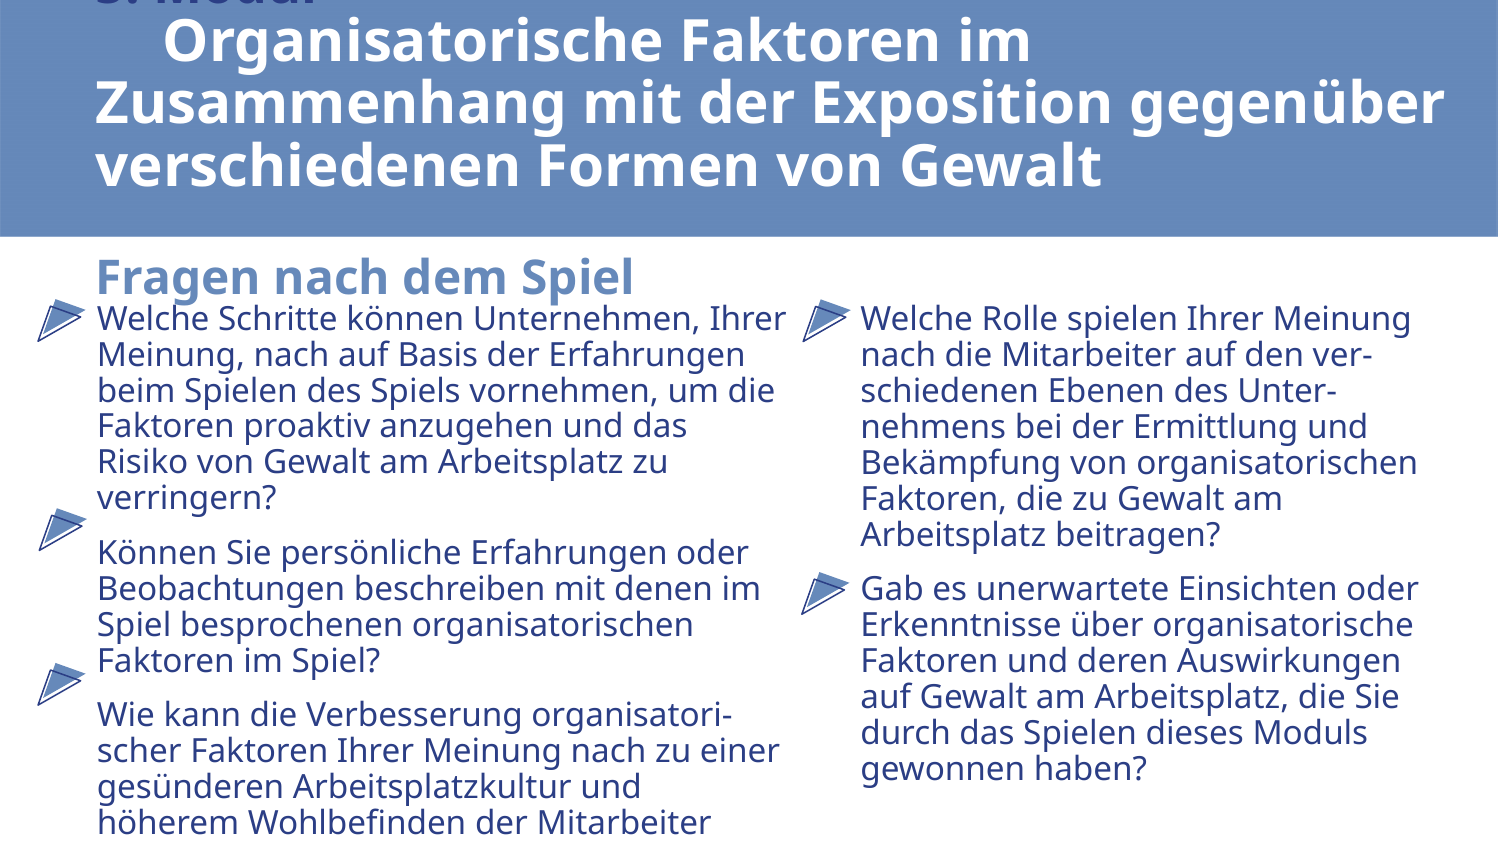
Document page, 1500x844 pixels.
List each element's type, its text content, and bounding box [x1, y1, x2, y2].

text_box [801, 571, 850, 626]
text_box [37, 298, 86, 353]
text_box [802, 299, 851, 353]
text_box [39, 507, 88, 562]
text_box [81, 286, 1456, 844]
picture [0, 0, 1500, 237]
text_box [37, 662, 86, 716]
text_box Fragen nach dem Spiel [80, 244, 1051, 286]
